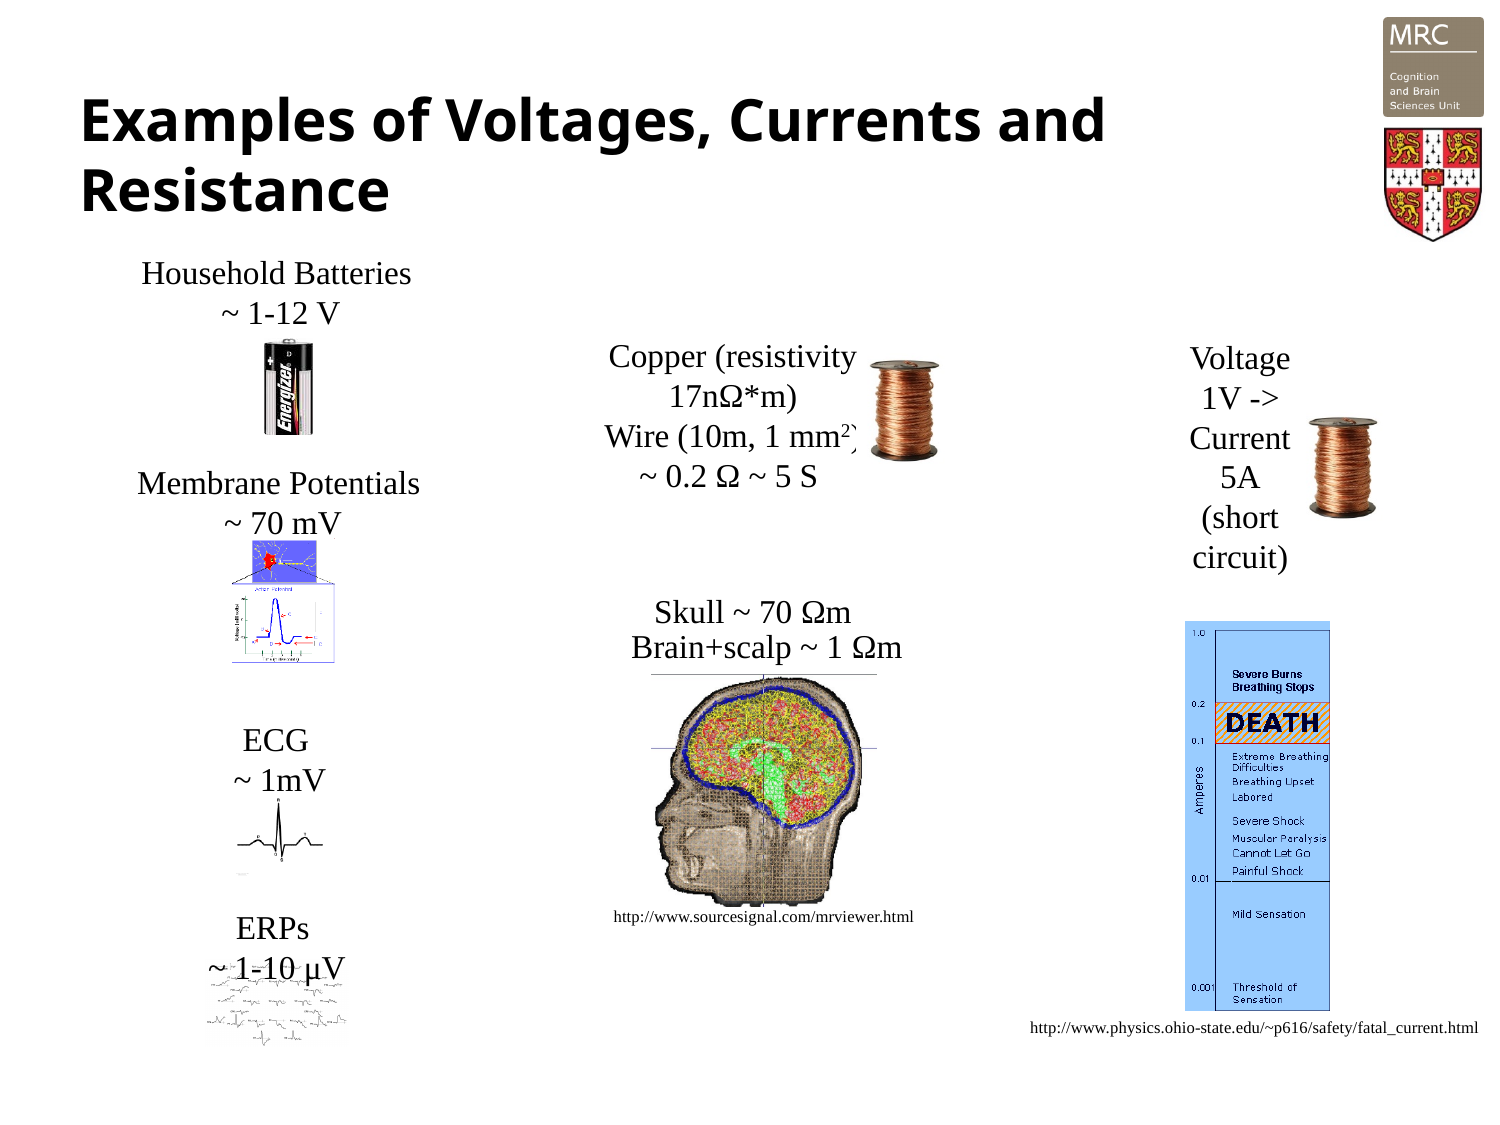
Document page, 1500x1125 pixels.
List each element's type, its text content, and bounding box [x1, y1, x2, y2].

picture [1384, 127, 1488, 242]
picture [856, 353, 953, 468]
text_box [597, 582, 931, 934]
text_box Voltage 1V -> Current 5A (short circuit) [1163, 328, 1317, 583]
text_box Copper (resistivity 17nΩ*m) Wire (10m, 1 mm2) ~ 0.2 Ω ~ 5 S [586, 326, 880, 502]
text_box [169, 453, 397, 663]
text_box Examples of Voltages, Currents and Resistance [64, 75, 1425, 208]
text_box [235, 710, 325, 876]
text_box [171, 243, 390, 435]
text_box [1015, 621, 1495, 1045]
picture [1383, 17, 1484, 117]
picture [1294, 410, 1391, 525]
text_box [205, 898, 349, 1047]
